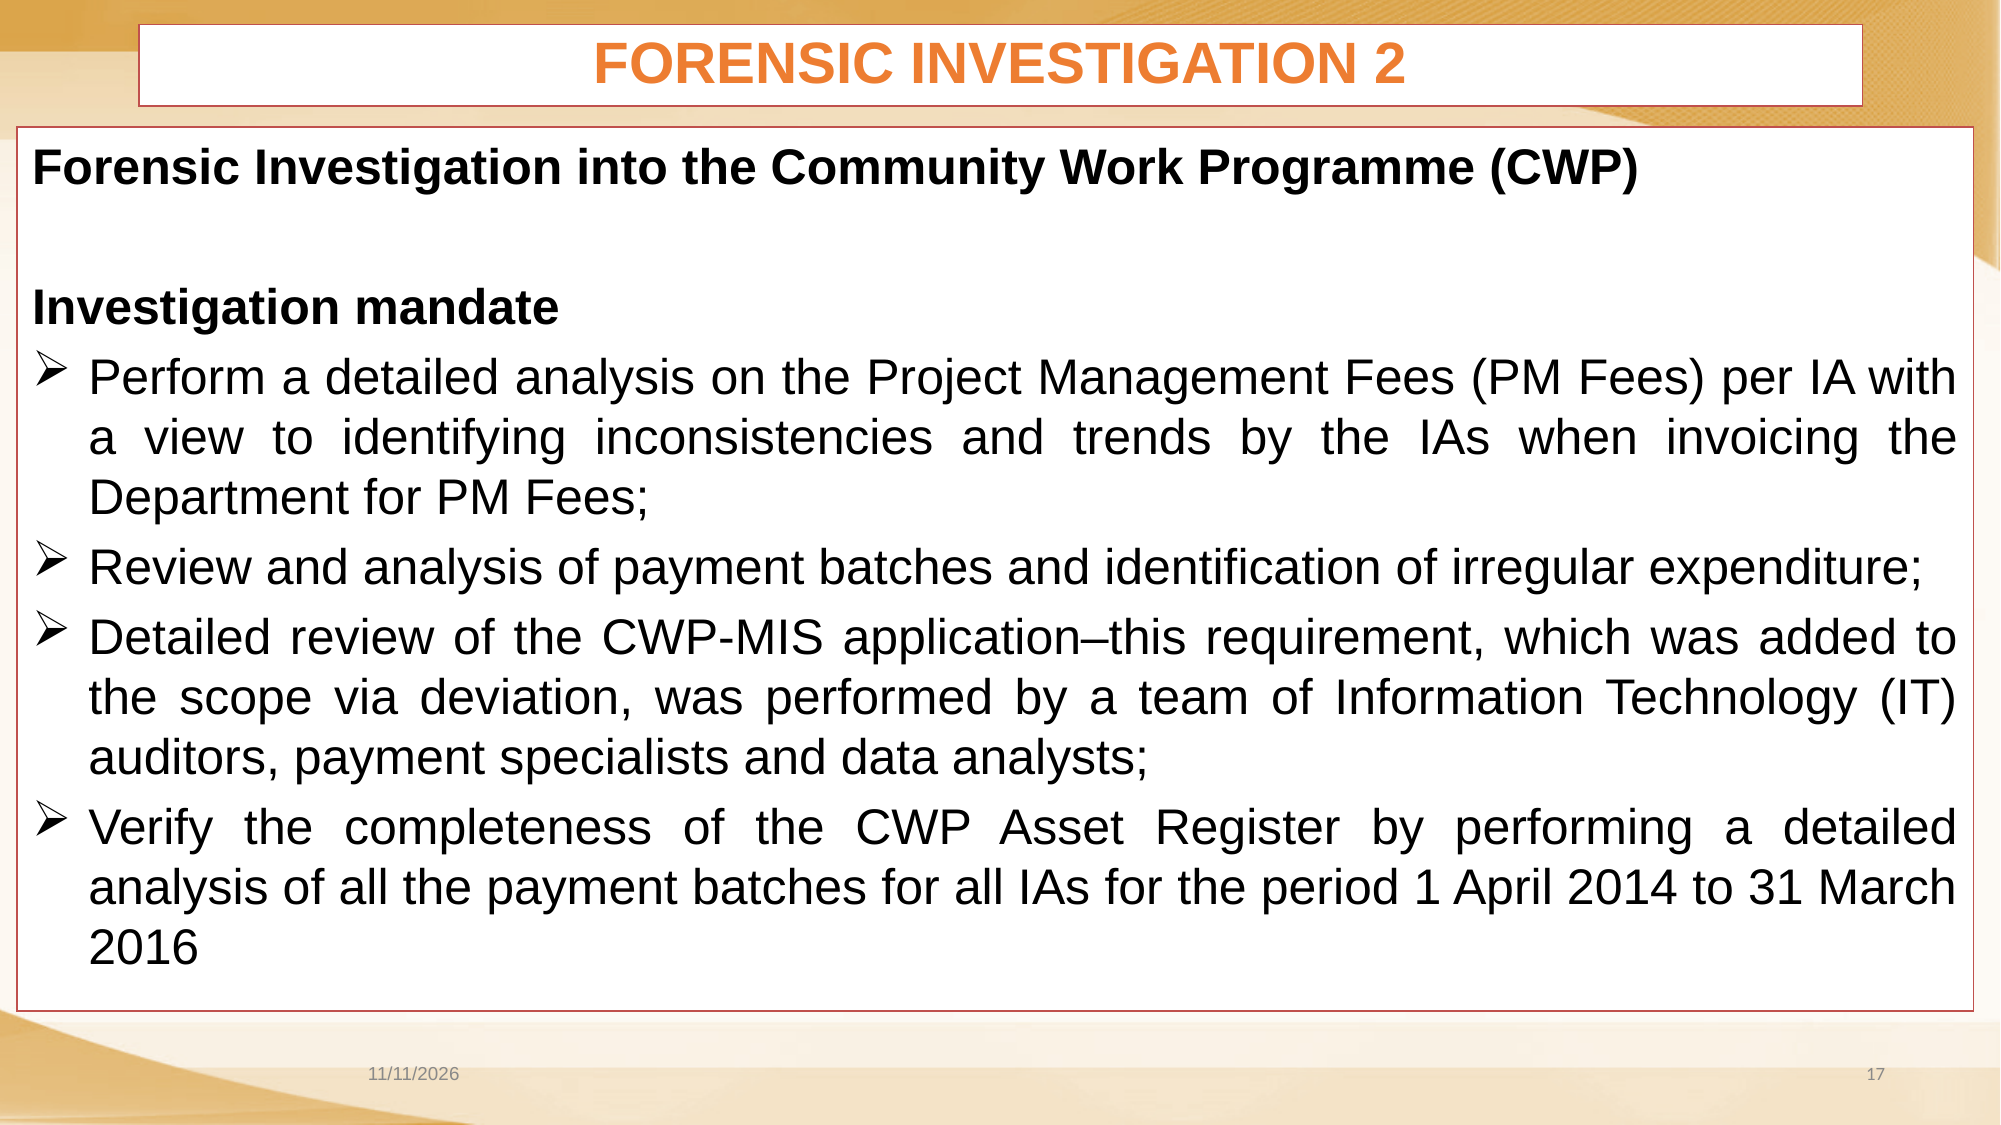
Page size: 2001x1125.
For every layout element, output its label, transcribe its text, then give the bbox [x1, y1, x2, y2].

text_box FORENSIC INVESTIGATION 2 [139, 24, 1863, 106]
picture [0, 0, 2001, 1125]
text_box 2020/11/26 [353, 1042, 691, 1103]
list Forensic Investigation into the Community Work Programme (CWP) Investigation mandate Perform a detailed analysis on the Project Management Fees (PM Fees) per IA with a view to identifying inconsistencies and trends by the IAs when invoicing the Department for PM Fees; Review and analysis of payment batches and identification of irregular expenditure; Detailed review of the CWP-MIS application–this requirement, which was added to the scope via deviation, was performed by a team of Information Technology (IT) auditors, payment specialists and data analysts; Verify the completeness of the CWP Asset Register by performing a detailed analysis of all the payment batches for all IAs for the period 1 April 2014 to 31 March 2016 [16, 126, 1974, 1012]
slide_number 17 [1433, 1042, 1900, 1103]
